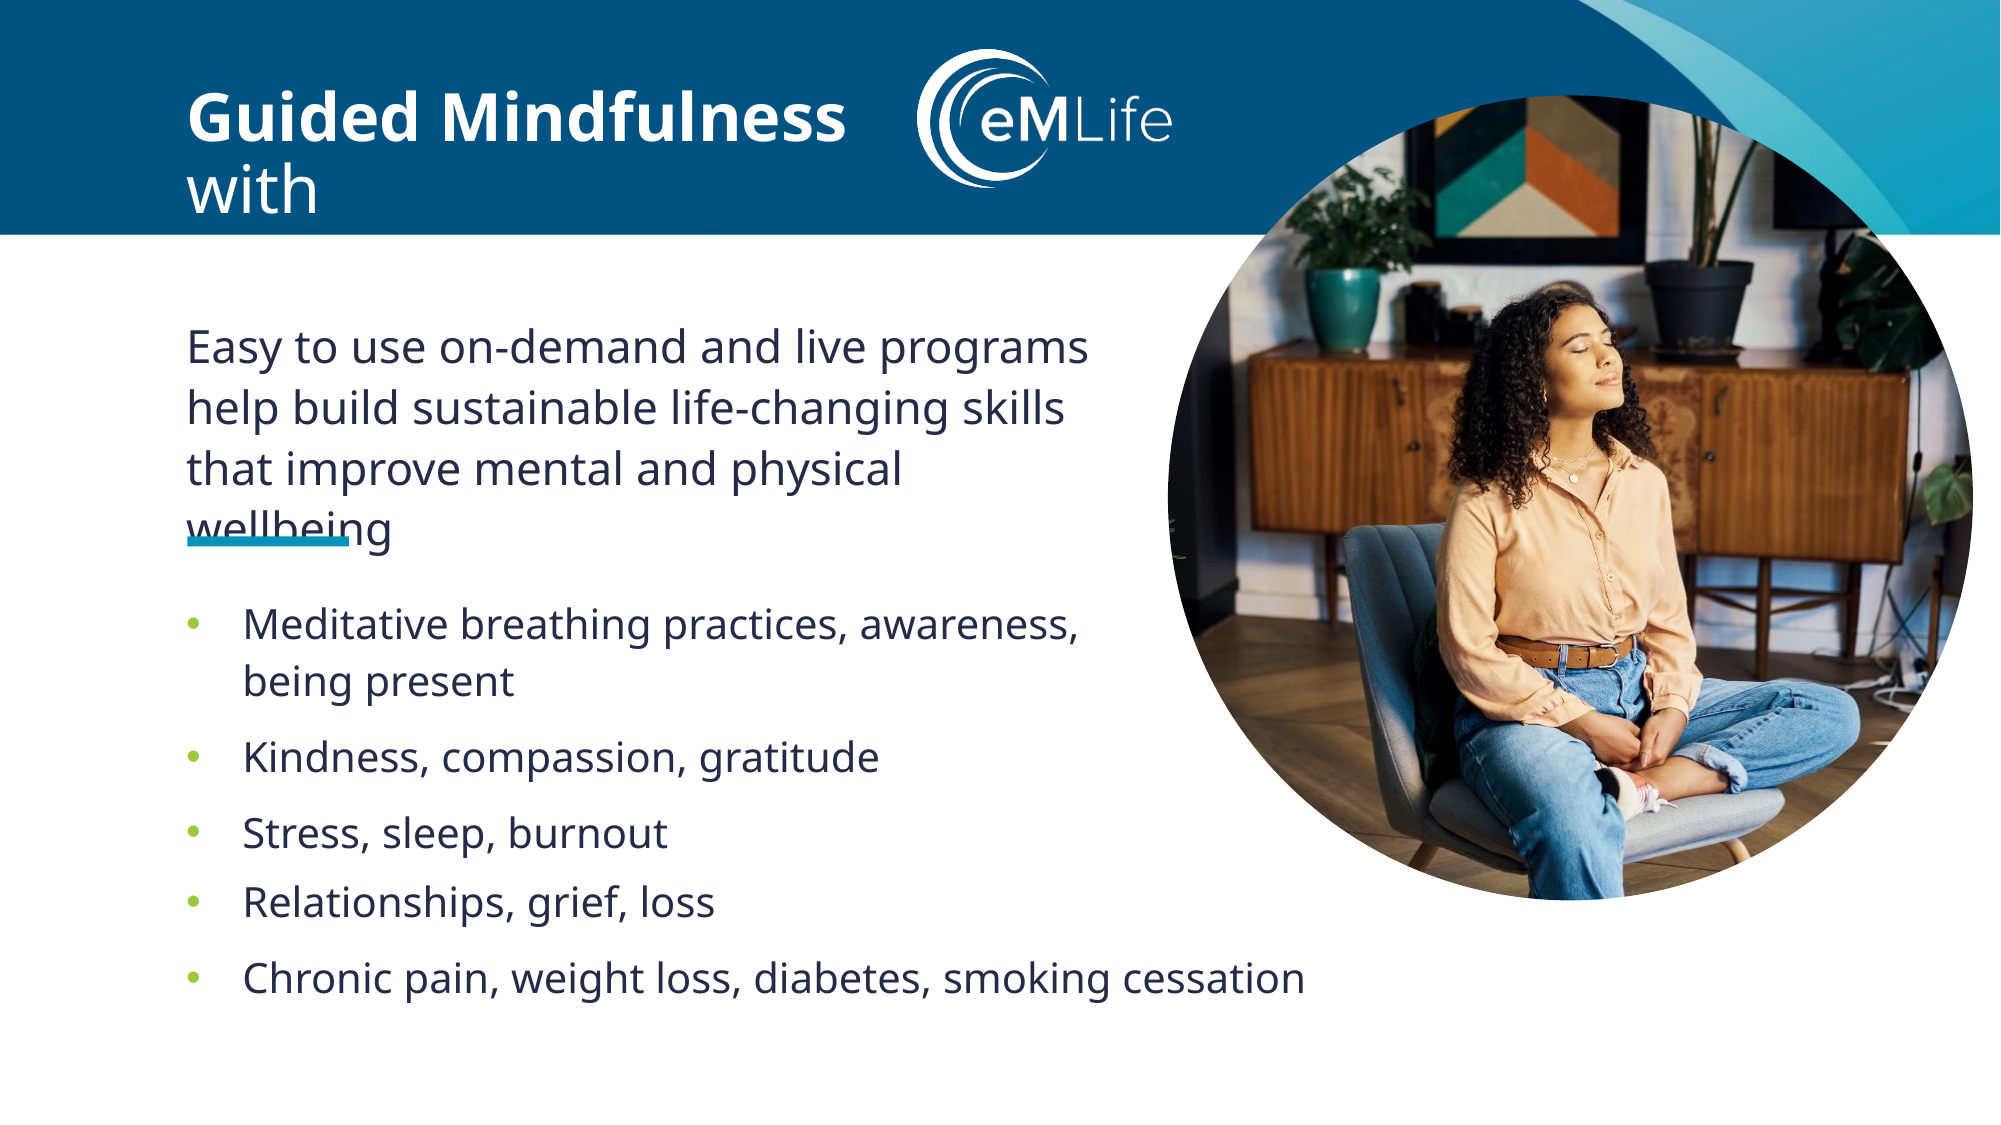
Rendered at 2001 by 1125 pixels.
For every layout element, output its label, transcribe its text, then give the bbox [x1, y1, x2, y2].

picture [0, 0, 2001, 901]
text_box Meditative breathing practices, awareness, being present Kindness, compassion, gratitude Stress, sleep, burnout Relationships, grief, loss Chronic pain, weight loss, diabetes, smoking cessation [171, 583, 1167, 729]
text_box Easy to use on-demand and live programs help build sustainable life-changing skills that improve mental and physical wellbeing [171, 305, 1108, 583]
text_box [186, 535, 351, 548]
